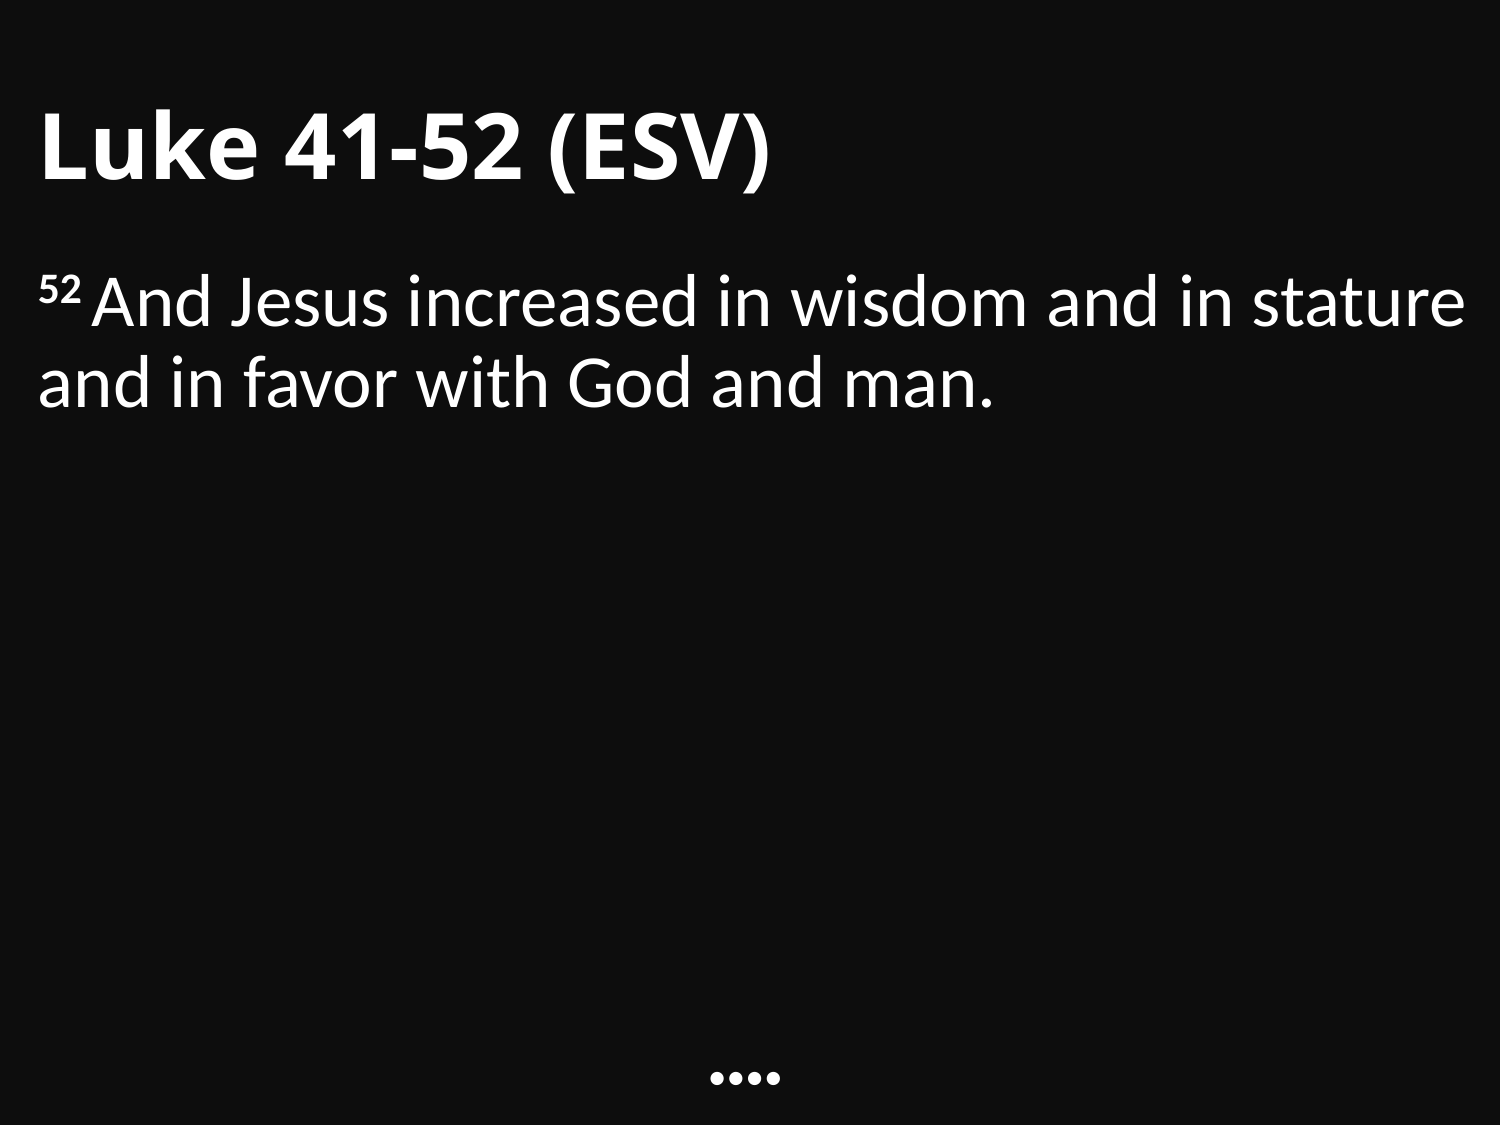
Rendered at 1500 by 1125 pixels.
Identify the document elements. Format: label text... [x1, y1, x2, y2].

text_box •••• [693, 1044, 916, 1125]
title Luke 41-52 (ESV) [22, 0, 1500, 300]
list 52 And Jesus increased in wisdom and in stature and in favor with God and man. [22, 254, 1486, 1098]
